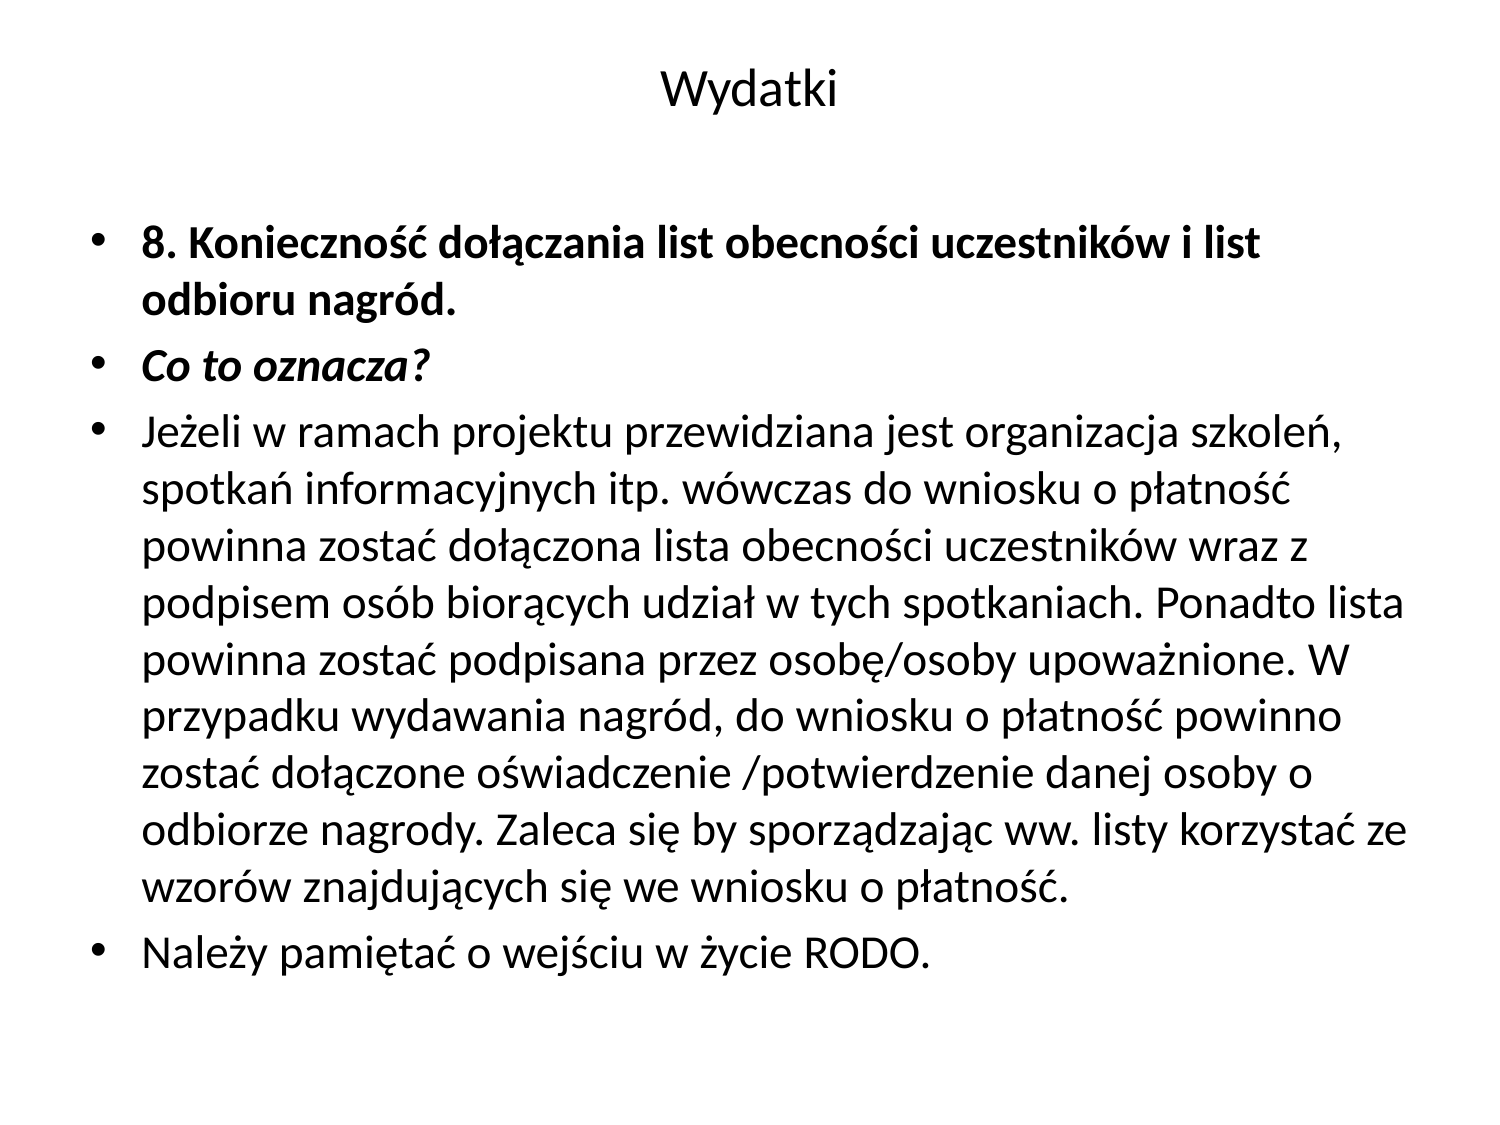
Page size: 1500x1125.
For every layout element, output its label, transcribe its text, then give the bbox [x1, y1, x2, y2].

list 8. Konieczność dołączania list obecności uczestników i list odbioru nagród. Co to oznacza? Jeżeli w ramach projektu przewidziana jest organizacja szkoleń, spotkań informacyjnych itp. wówczas do wniosku o płatność powinna zostać dołączona lista obecności uczestników wraz z podpisem osób biorących udział w tych spotkaniach. Ponadto lista powinna zostać podpisana przez osobę/osoby upoważnione. W przypadku wydawania nagród, do wniosku o płatność powinno zostać dołączone oświadczenie /potwierdzenie danej osoby o odbiorze nagrody. Zaleca się by sporządzając ww. listy korzystać ze wzorów znajdujących się we wniosku o płatność. Należy pamiętać o wejściu w życie RODO. [75, 137, 1425, 1005]
title Wydatki [75, 45, 1425, 126]
